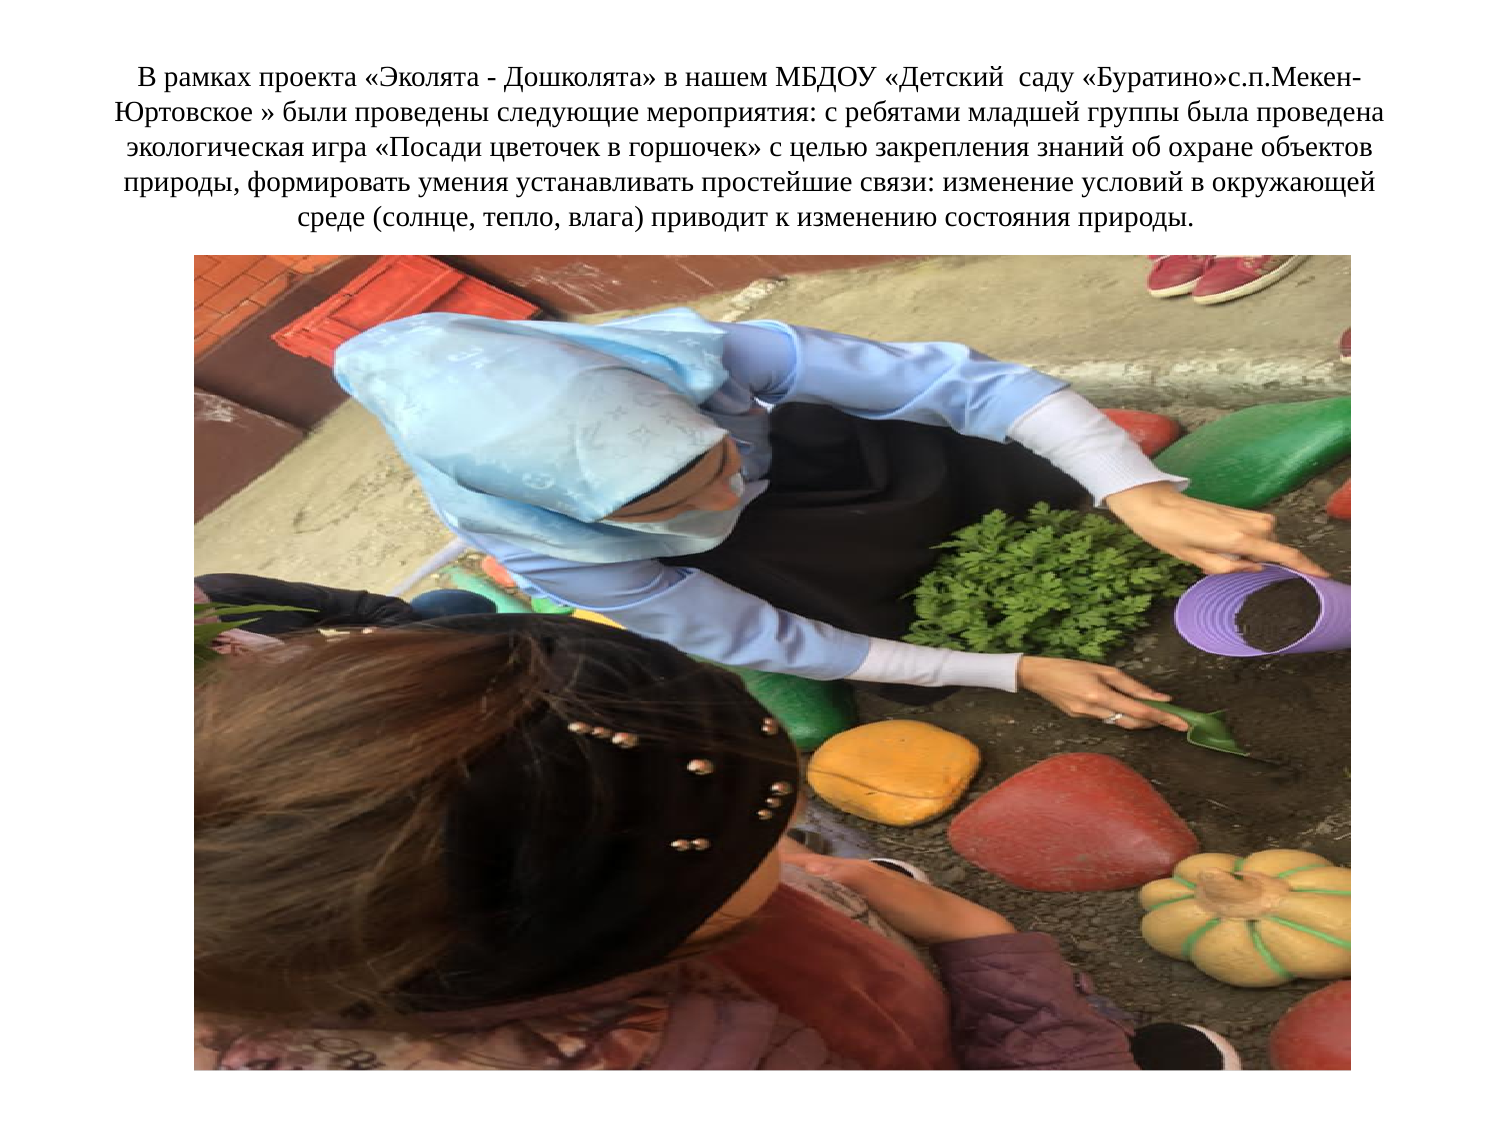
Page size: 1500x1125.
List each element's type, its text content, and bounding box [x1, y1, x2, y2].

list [194, 255, 1353, 1071]
title В рамках проекта «Эколята - Дошколята» в нашем МБДОУ «Детский саду «Буратино»с.п.Мекен-Юртовское » были проведены следующие мероприятия: с ребятами младшей группы была проведена экологическая игра «Посади цветочек в горшочек» с целью закрепления знаний об охране объектов природы, формировать умения устанавливать простейшие связи: изменение условий в окружающей среде (солнце, тепло, влага) приводит к изменению состояния природы. [75, 45, 1425, 244]
